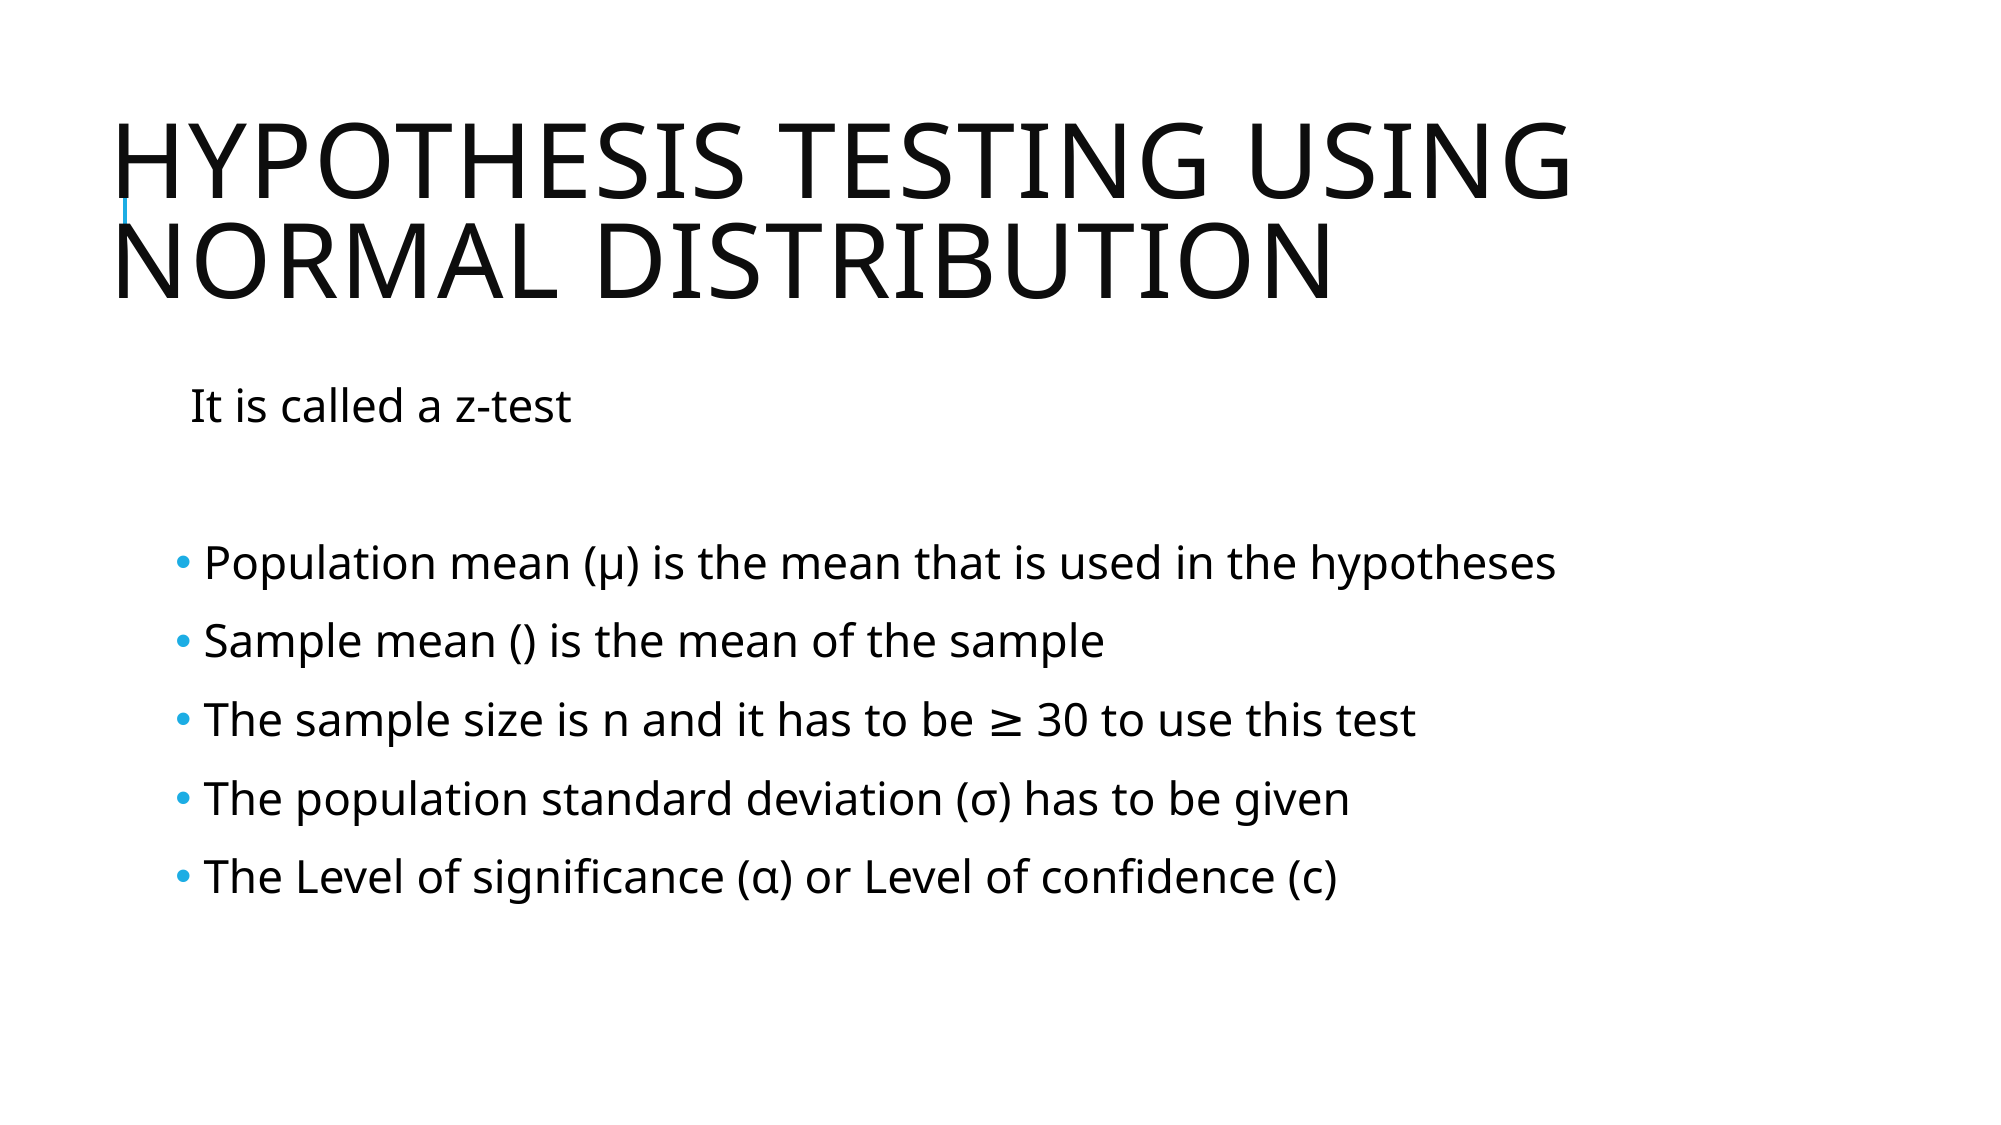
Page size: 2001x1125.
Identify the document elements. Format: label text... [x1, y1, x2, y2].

title Hypothesis testing using Normal Distribution [94, 96, 1814, 342]
